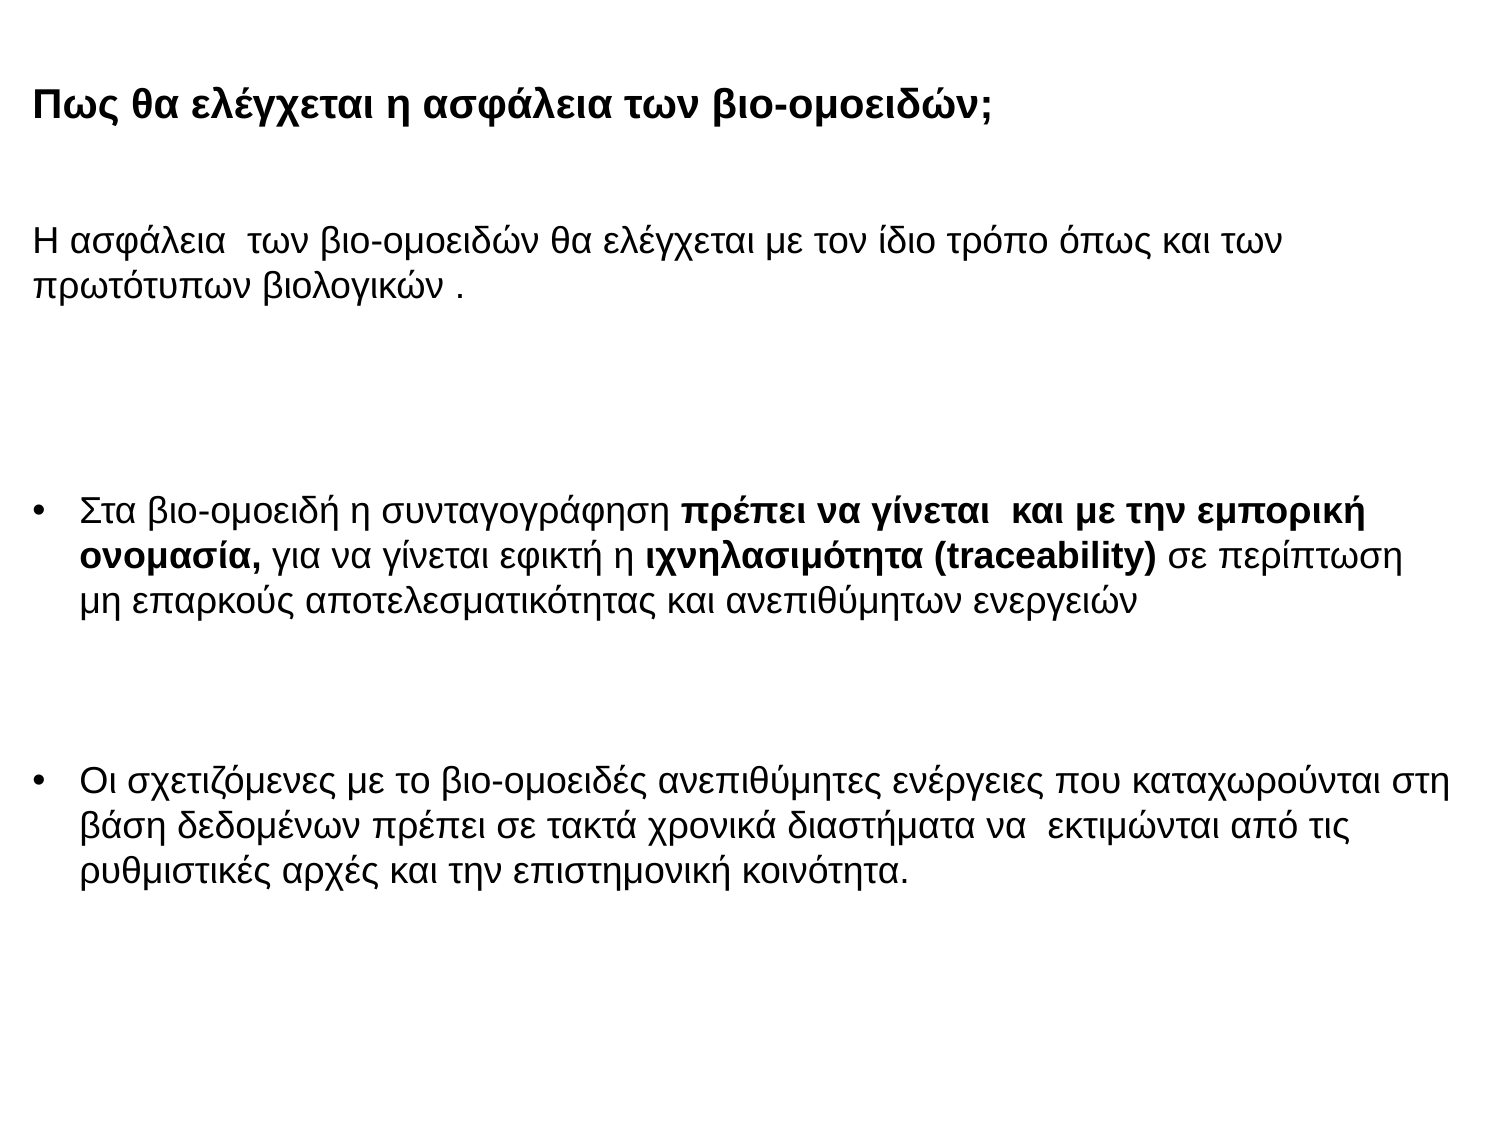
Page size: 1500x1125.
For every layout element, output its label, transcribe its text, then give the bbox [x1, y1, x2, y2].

text_box Πως θα ελέγχεται η ασφάλεια των βιο-ομοειδών; Η ασφάλεια των βιο-ομοειδών θα ελέγχεται με τον ίδιο τρόπο όπως και των πρωτότυπων βιολογικών . Στα βιο-ομοειδή η συνταγογράφηση πρέπει να γίνεται και με την εμπορική ονομασία, για να γίνεται εφικτή η ιχνηλασιμότητα (traceability) σε περίπτωση μη επαρκούς αποτελεσματικότητας και ανεπιθύμητων ενεργειών Οι σχετιζόμενες με το βιο-ομοειδές ανεπιθύμητες ενέργειες που καταχωρούνται στη βάση δεδομένων πρέπει σε τακτά χρονικά διαστήματα να εκτιμώνται από τις ρυθμιστικές αρχές και την επιστημονική κοινότητα. [17, 19, 1471, 989]
